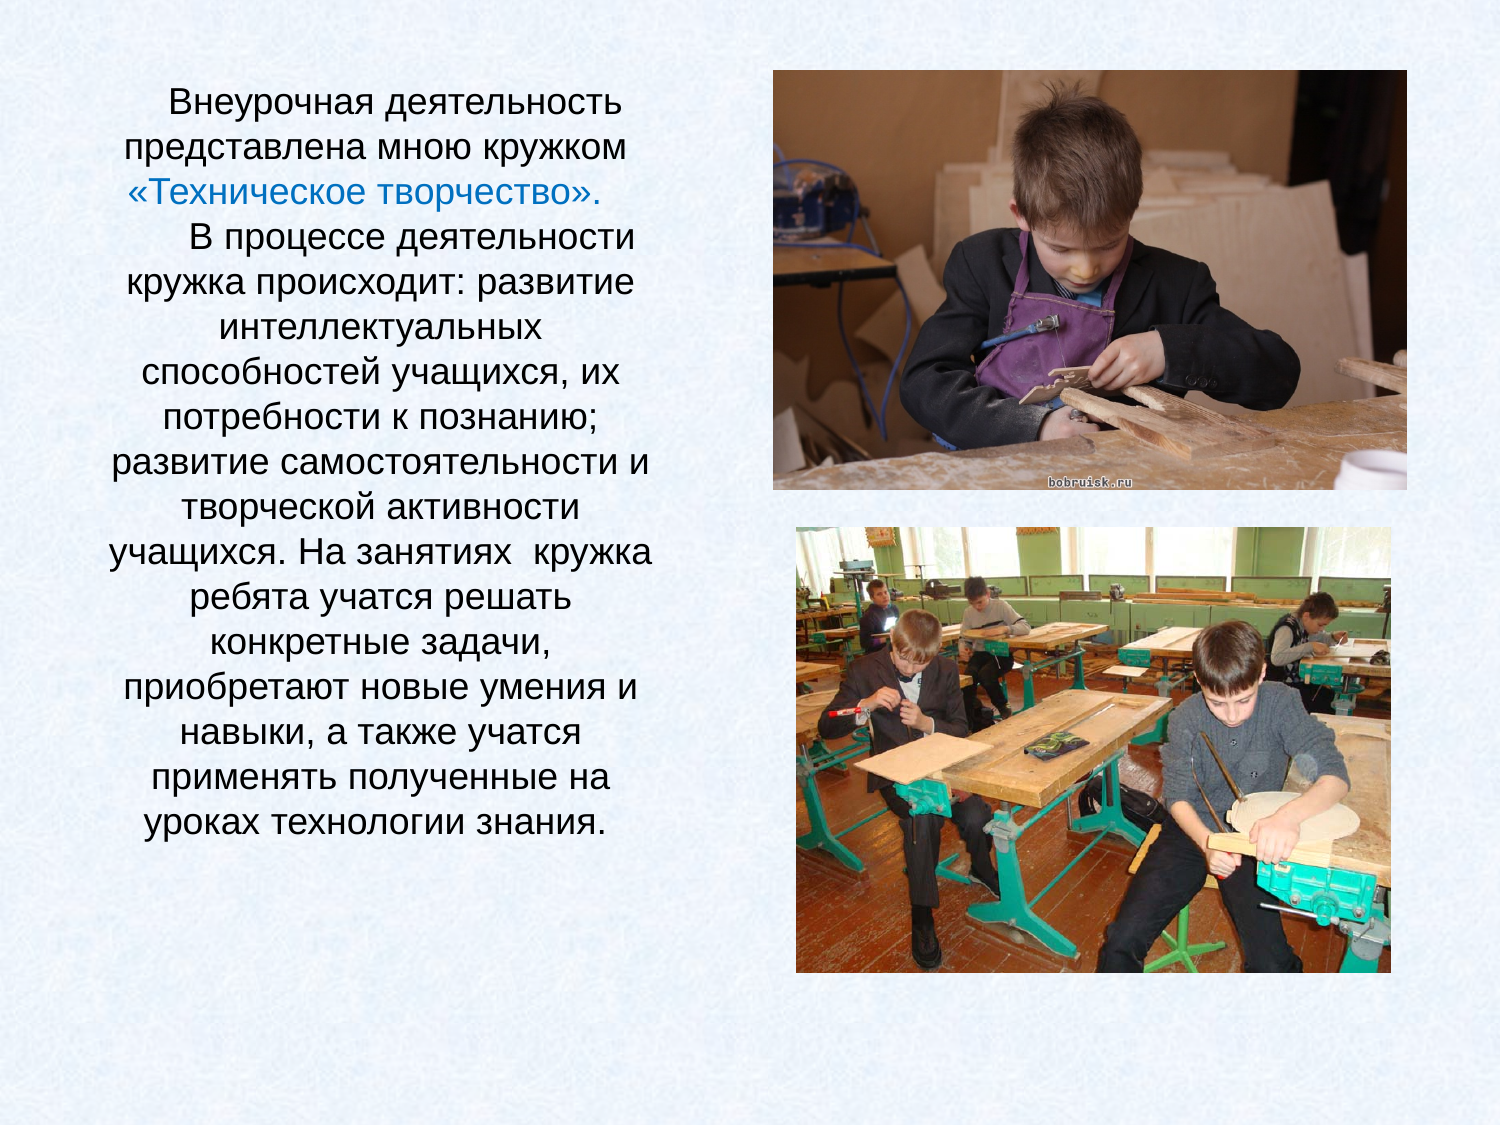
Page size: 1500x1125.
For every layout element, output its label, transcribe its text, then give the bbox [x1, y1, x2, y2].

text_box Внеурочная деятельность представлена мною кружком «Техническое творчество». В процессе деятельности кружка происходит: развитие интеллектуальных способностей учащихся, их потребности к познанию; развитие самостоятельности и творческой активности учащихся. На занятиях кружка ребята учатся решать конкретные задачи, приобретают новые умения и навыки, а также учатся применять полученные на уроках технологии знания. [93, 69, 668, 850]
picture [796, 527, 1391, 973]
picture [773, 70, 1407, 490]
